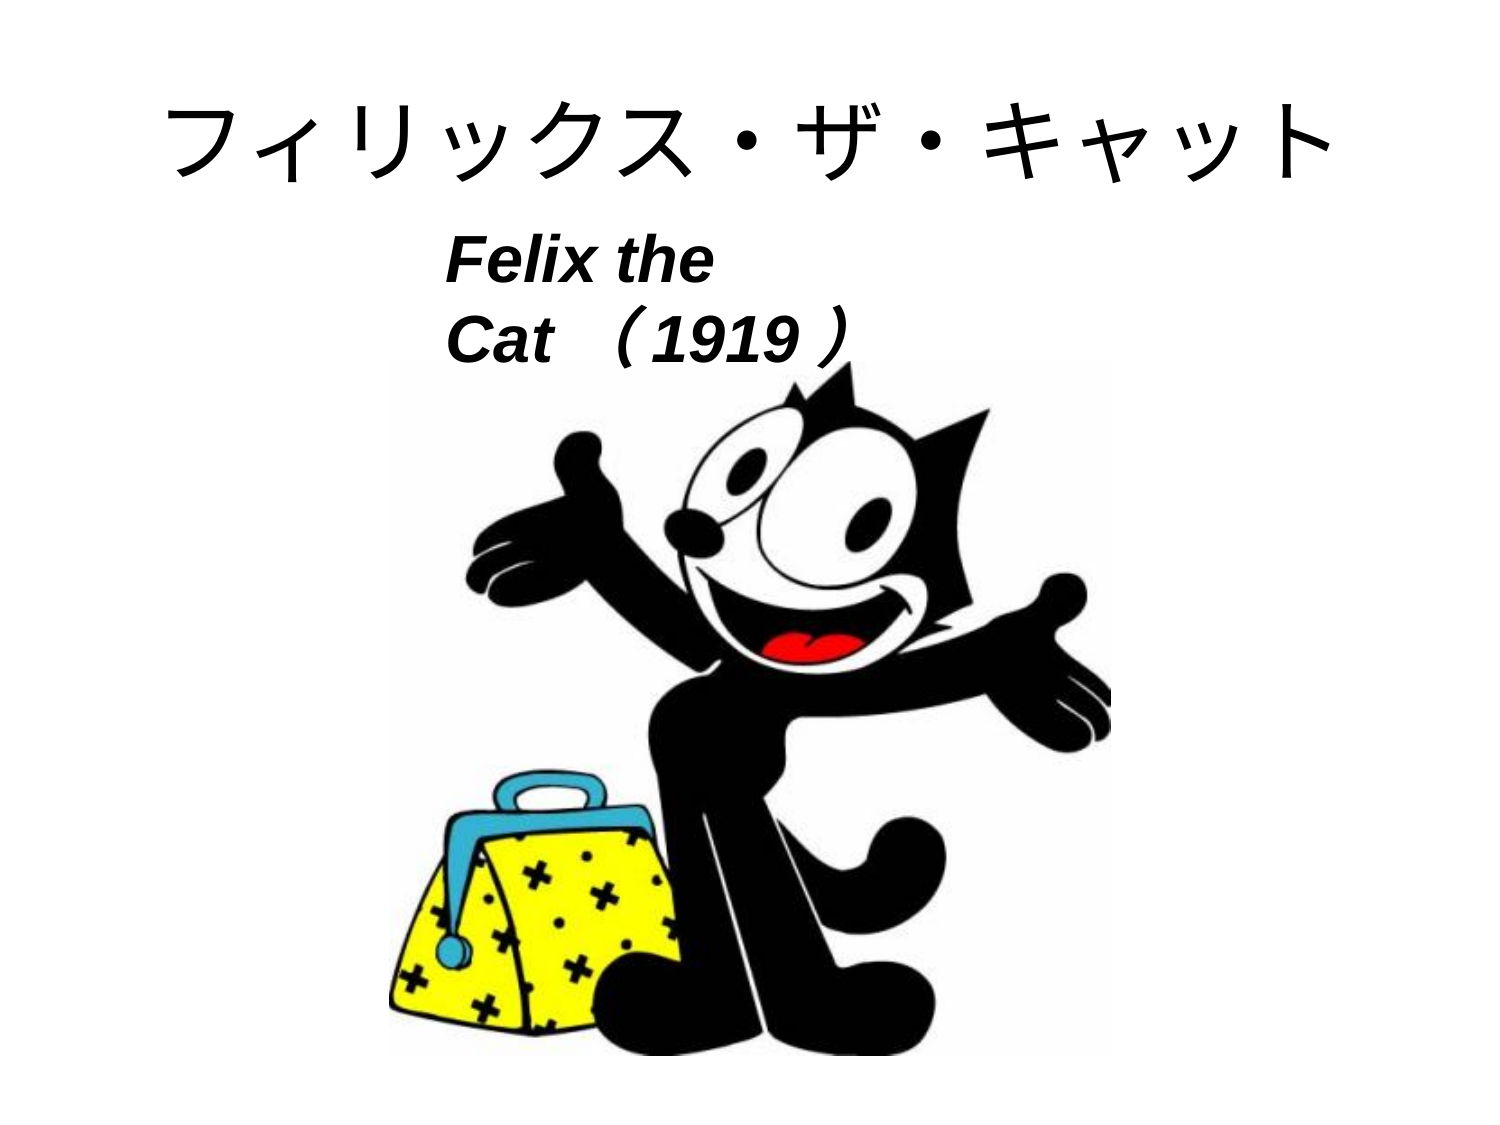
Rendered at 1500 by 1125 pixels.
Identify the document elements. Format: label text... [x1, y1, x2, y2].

title フィリックス・ザ・キャット [75, 45, 1425, 233]
text_box Felix the Cat（1919） [430, 207, 1022, 360]
picture [389, 361, 1111, 1056]
